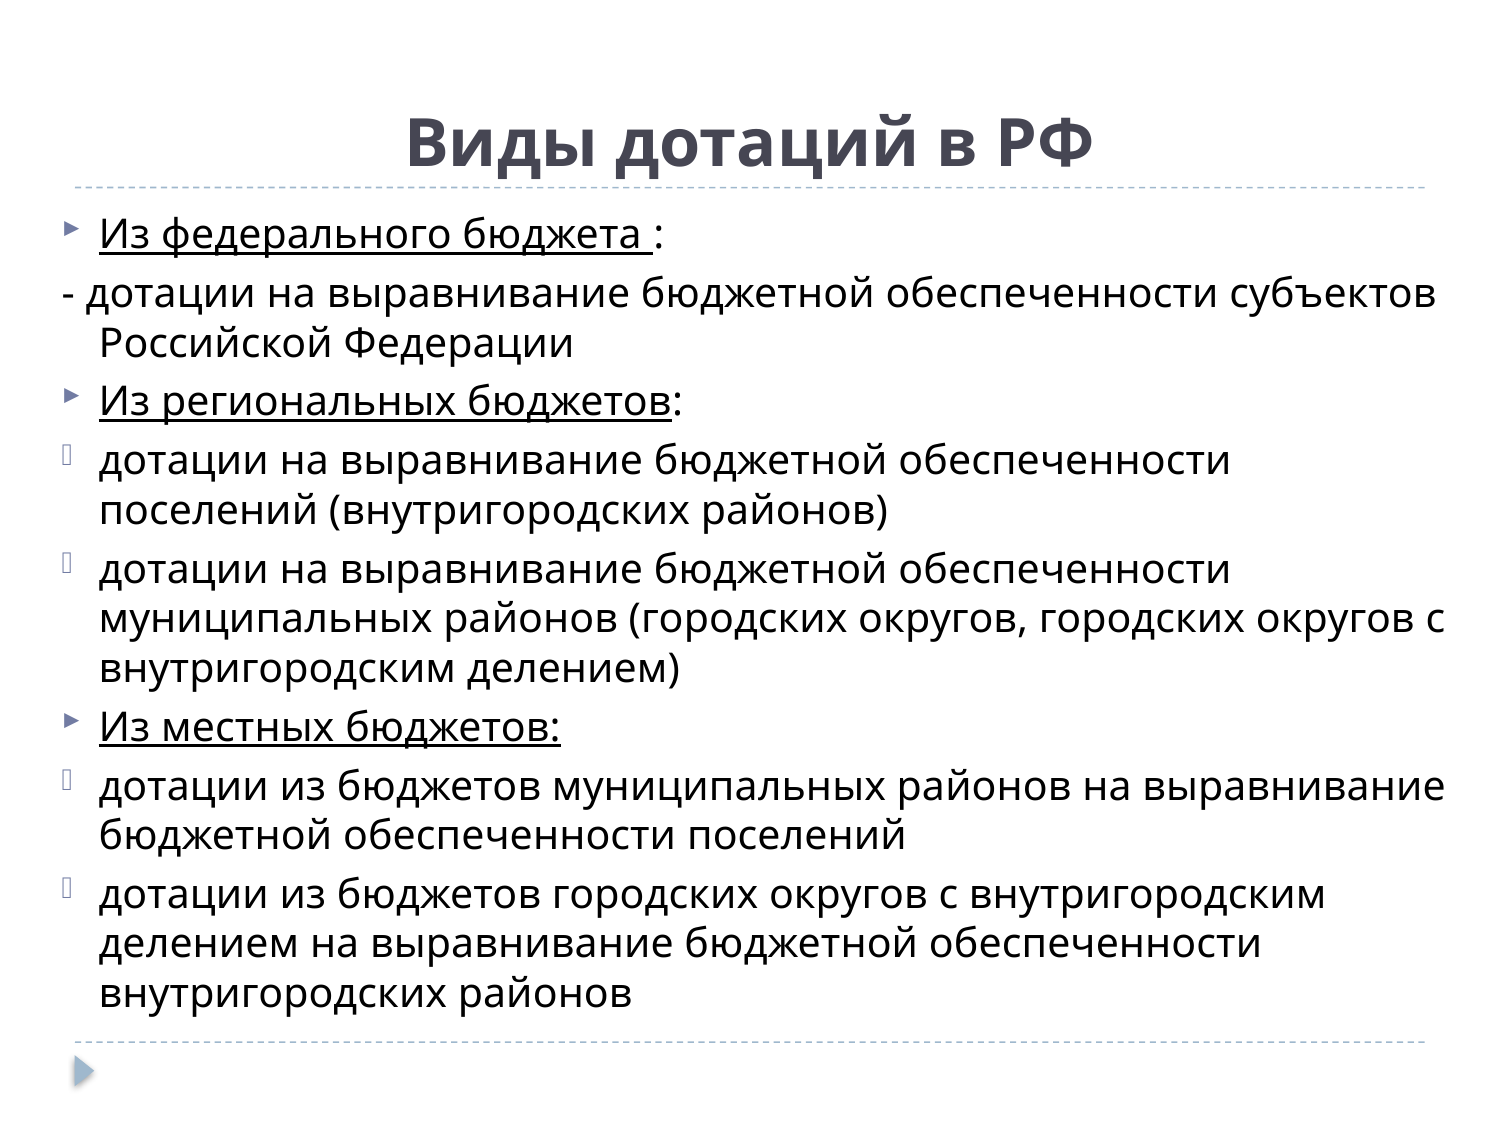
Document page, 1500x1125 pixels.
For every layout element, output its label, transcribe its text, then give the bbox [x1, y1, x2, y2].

list Из федерального бюджета : - дотации на выравнивание бюджетной обеспеченности субъектов Российской Федерации Из региональных бюджетов: дотации на выравнивание бюджетной обеспеченности поселений (внутригородских районов) дотации на выравнивание бюджетной обеспеченности муниципальных районов (городских округов, городских округов с внутригородским делением) Из местных бюджетов: дотации из бюджетов муниципальных районов на выравнивание бюджетной обеспеченности поселений дотации из бюджетов городских округов с внутригородским делением на выравнивание бюджетной обеспеченности внутригородских районов [46, 200, 1465, 1032]
title Виды дотаций в РФ [75, 24, 1425, 188]
